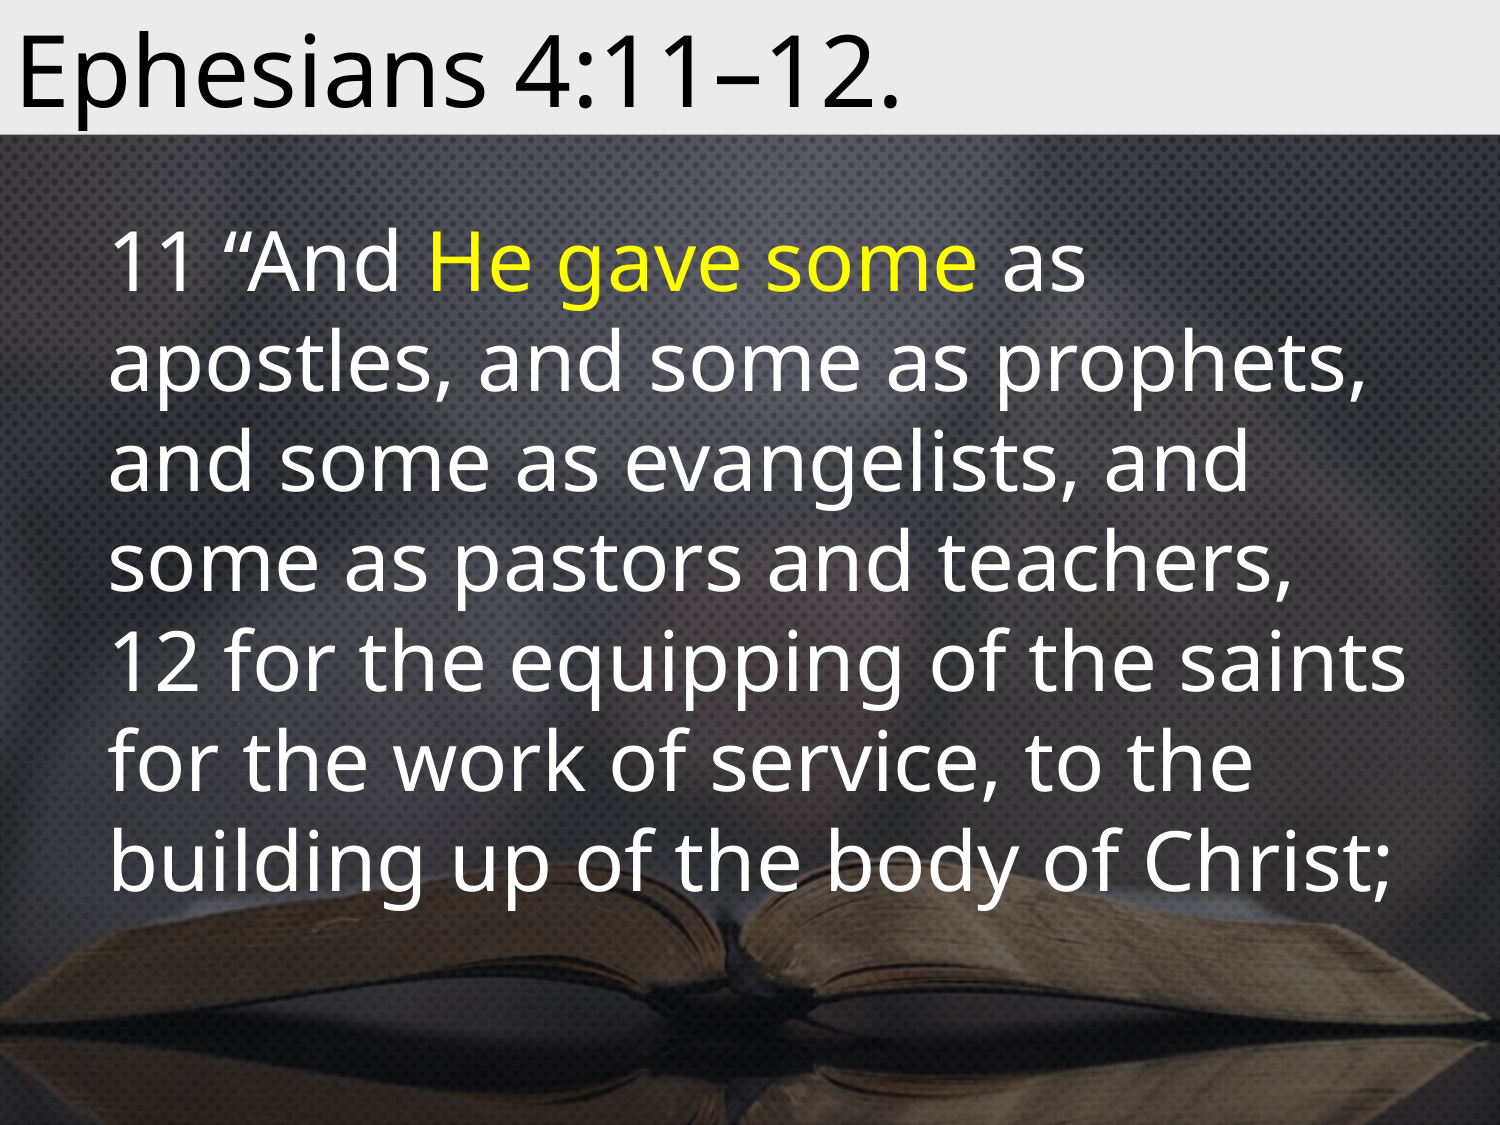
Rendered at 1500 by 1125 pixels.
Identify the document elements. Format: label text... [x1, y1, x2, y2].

text_box Ephesians 4:11–12. [0, 0, 1500, 67]
picture [0, 67, 1500, 1125]
